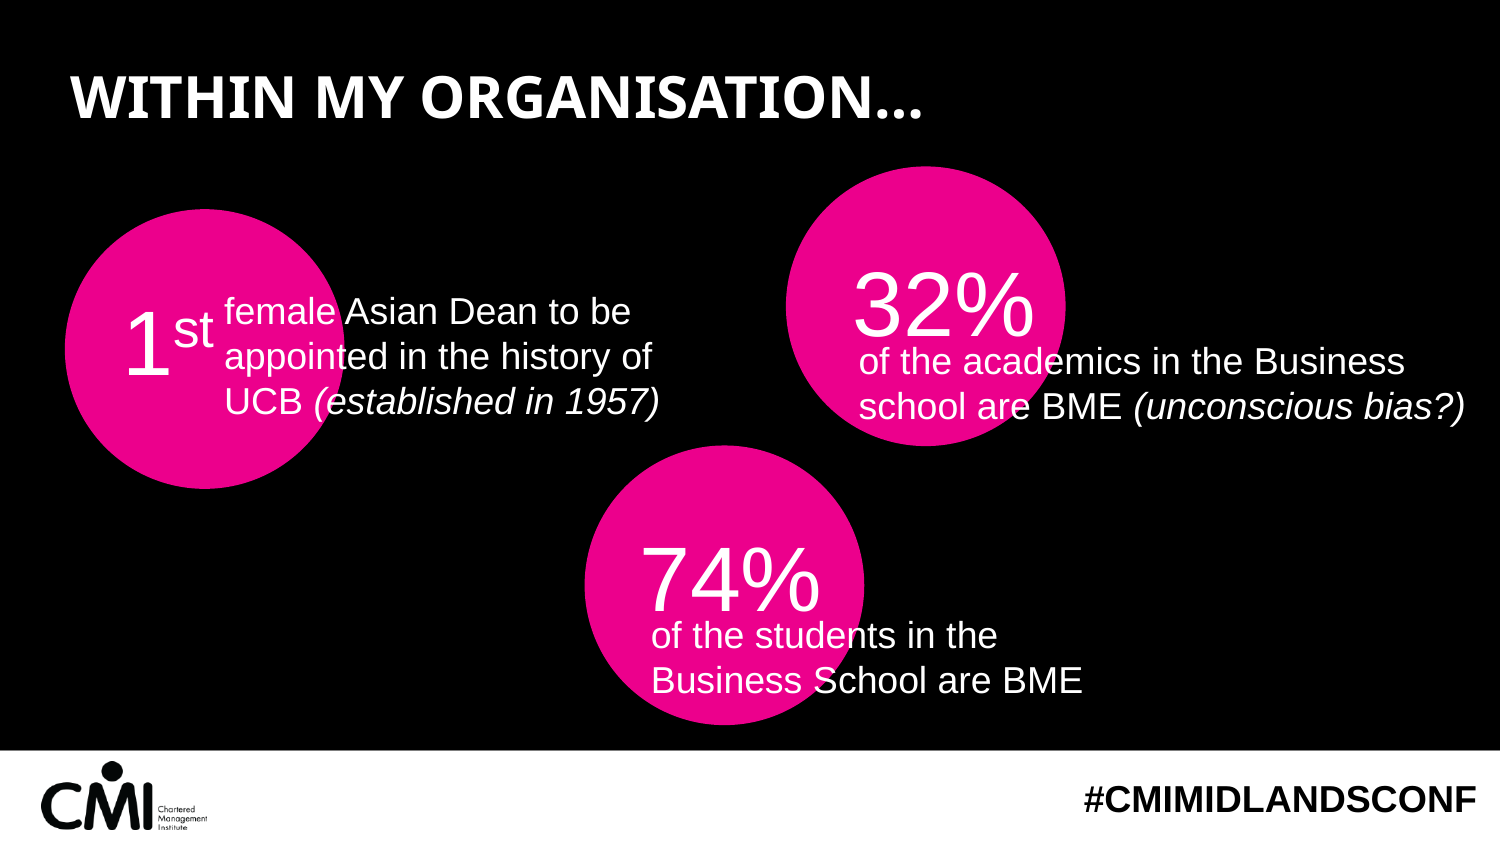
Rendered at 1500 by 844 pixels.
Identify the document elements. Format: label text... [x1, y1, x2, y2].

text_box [785, 166, 1500, 482]
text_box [584, 445, 1113, 726]
text_box WITHIN MY ORGANISATION… [56, 52, 975, 138]
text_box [64, 208, 685, 490]
picture [0, 0, 1500, 844]
text_box #CMIMIDLANDSCONF [1068, 767, 1500, 828]
